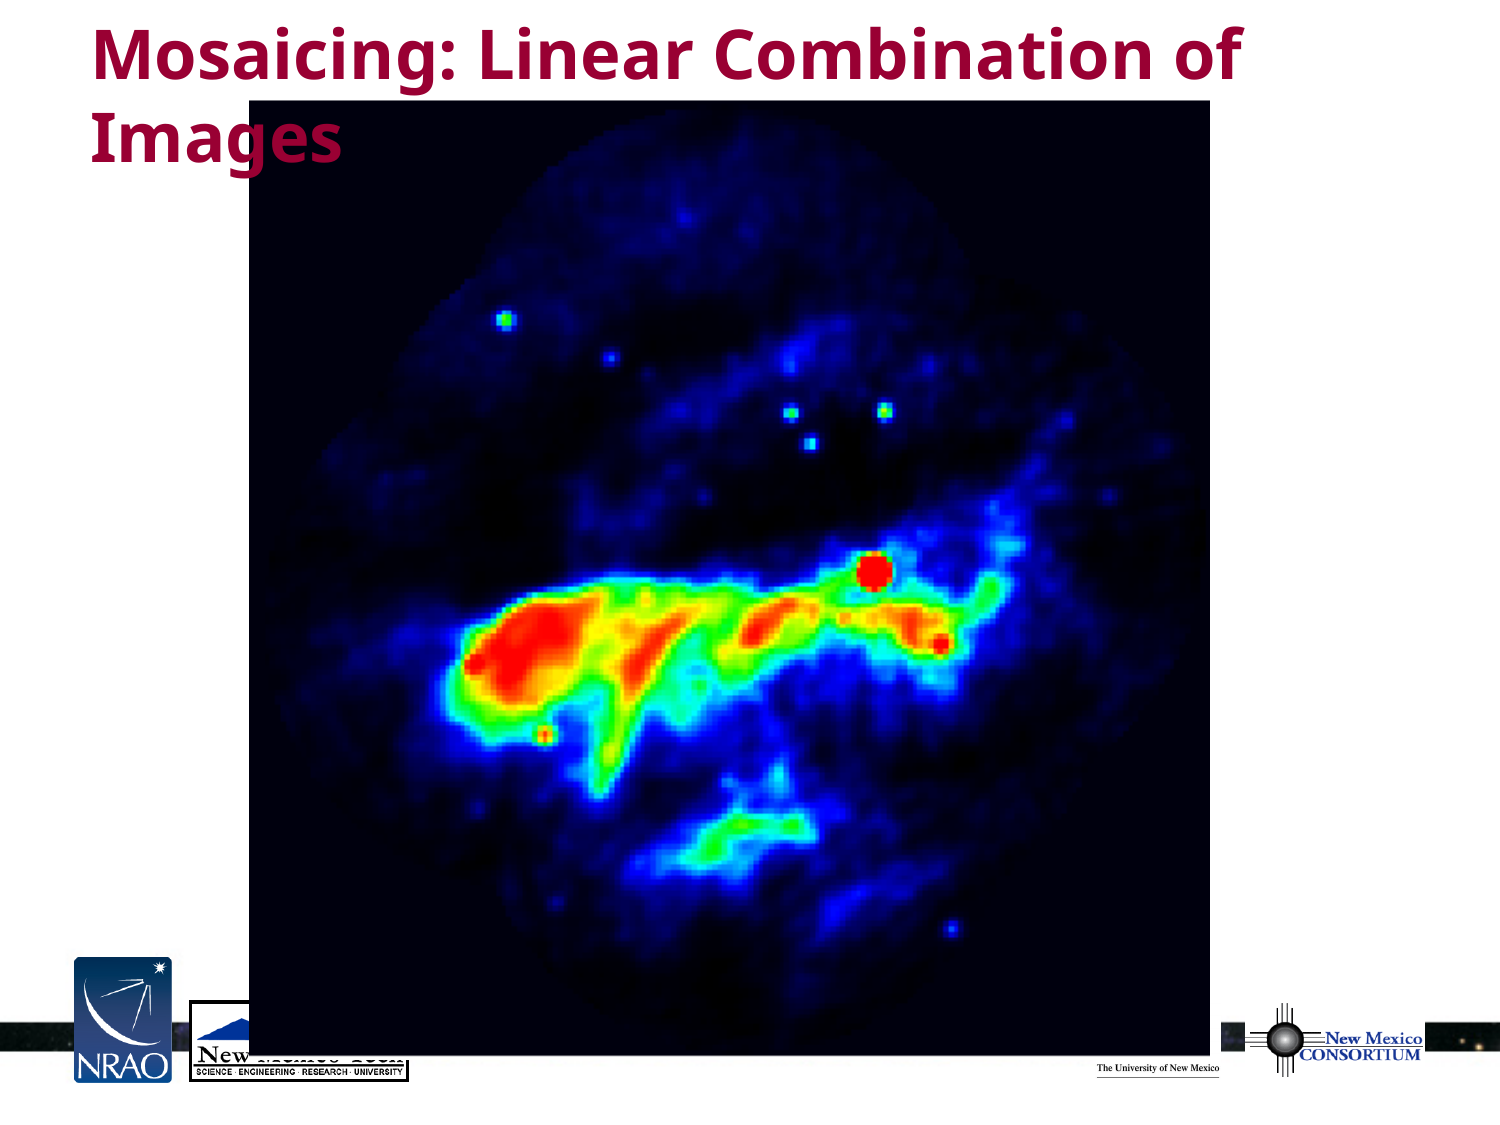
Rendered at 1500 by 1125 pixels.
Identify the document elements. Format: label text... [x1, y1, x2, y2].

picture [0, 0, 1500, 1125]
text_box Mosaicing: Linear Combination of Images [75, 3, 1461, 191]
